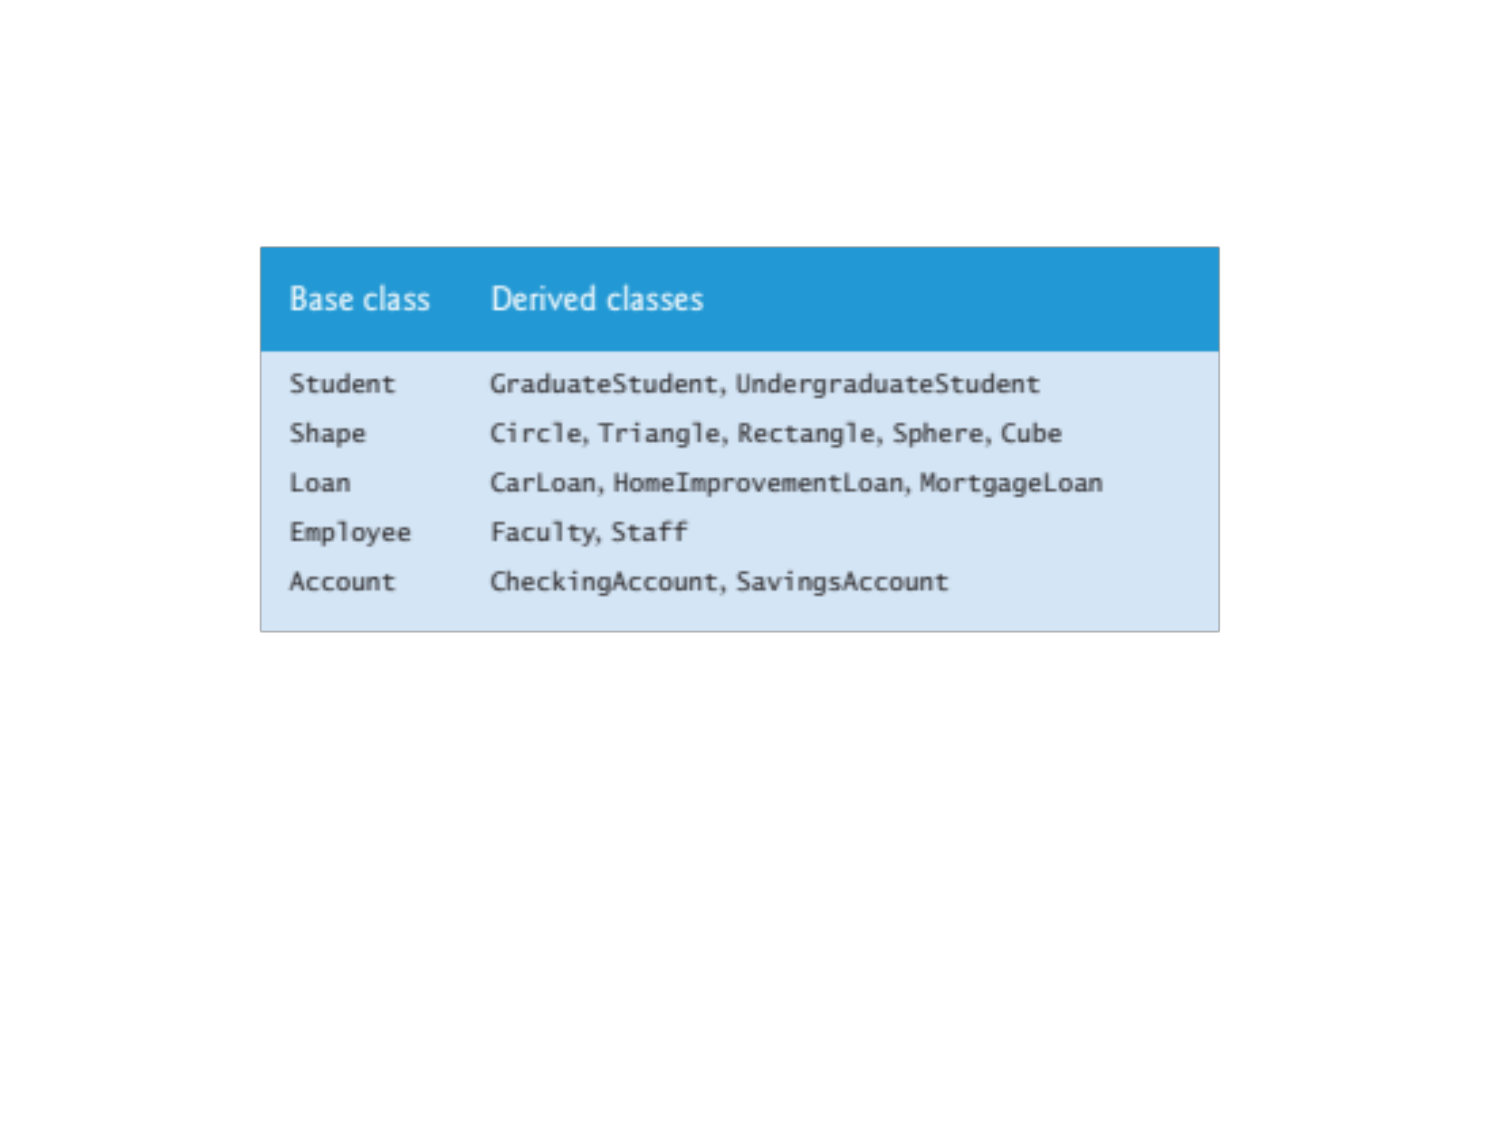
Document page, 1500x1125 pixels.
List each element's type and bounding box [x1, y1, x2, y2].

picture [237, 237, 1245, 644]
